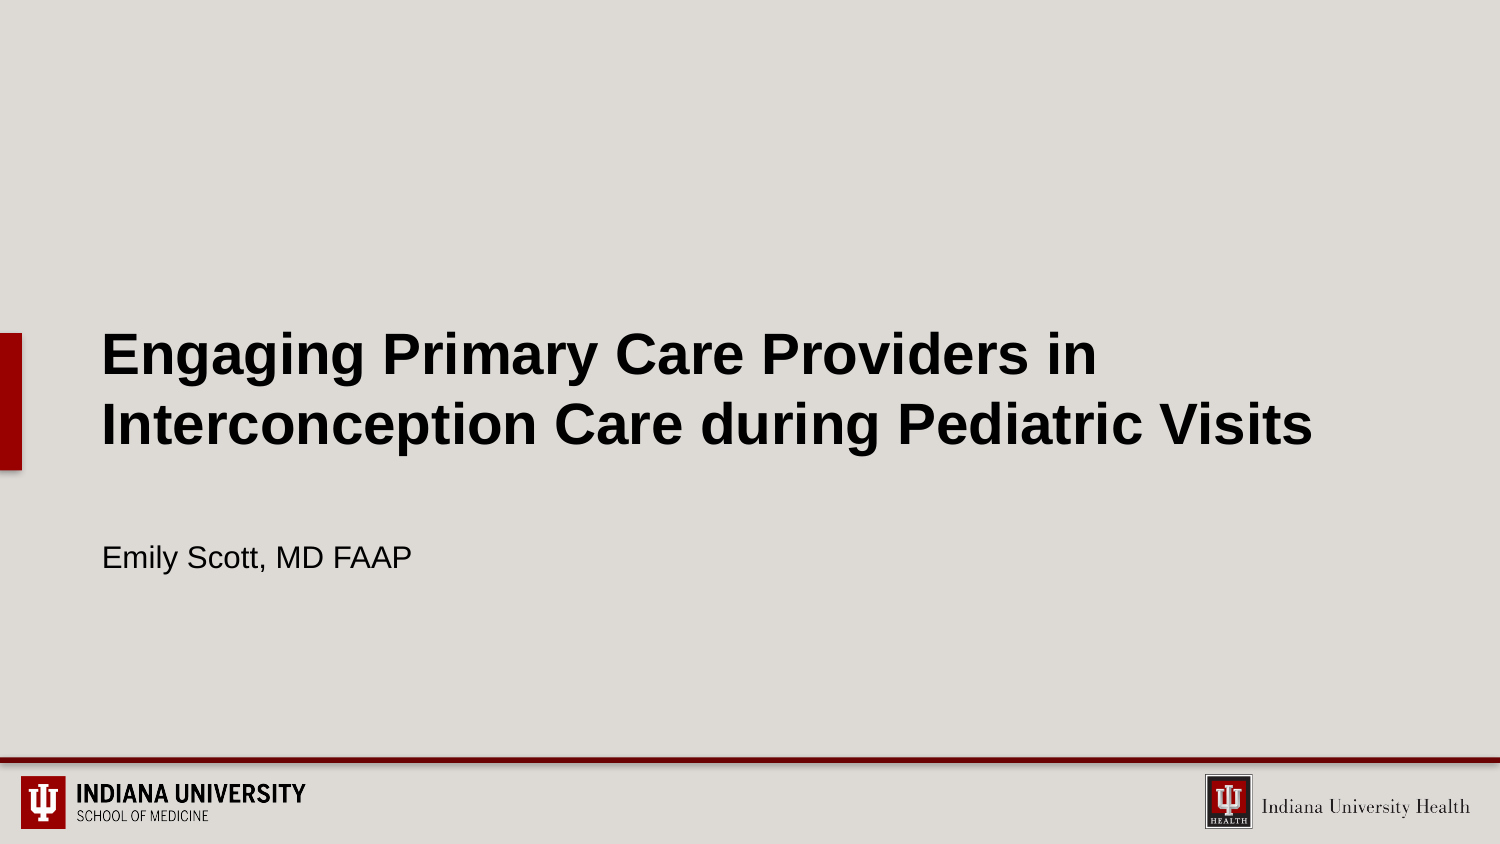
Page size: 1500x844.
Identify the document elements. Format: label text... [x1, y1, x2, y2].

title Engaging Primary Care Providers in Interconception Care during Pediatric Visits [86, 308, 1381, 472]
picture [21, 776, 306, 829]
list Emily Scott, MD FAAP [87, 535, 1356, 577]
picture [1205, 774, 1470, 829]
